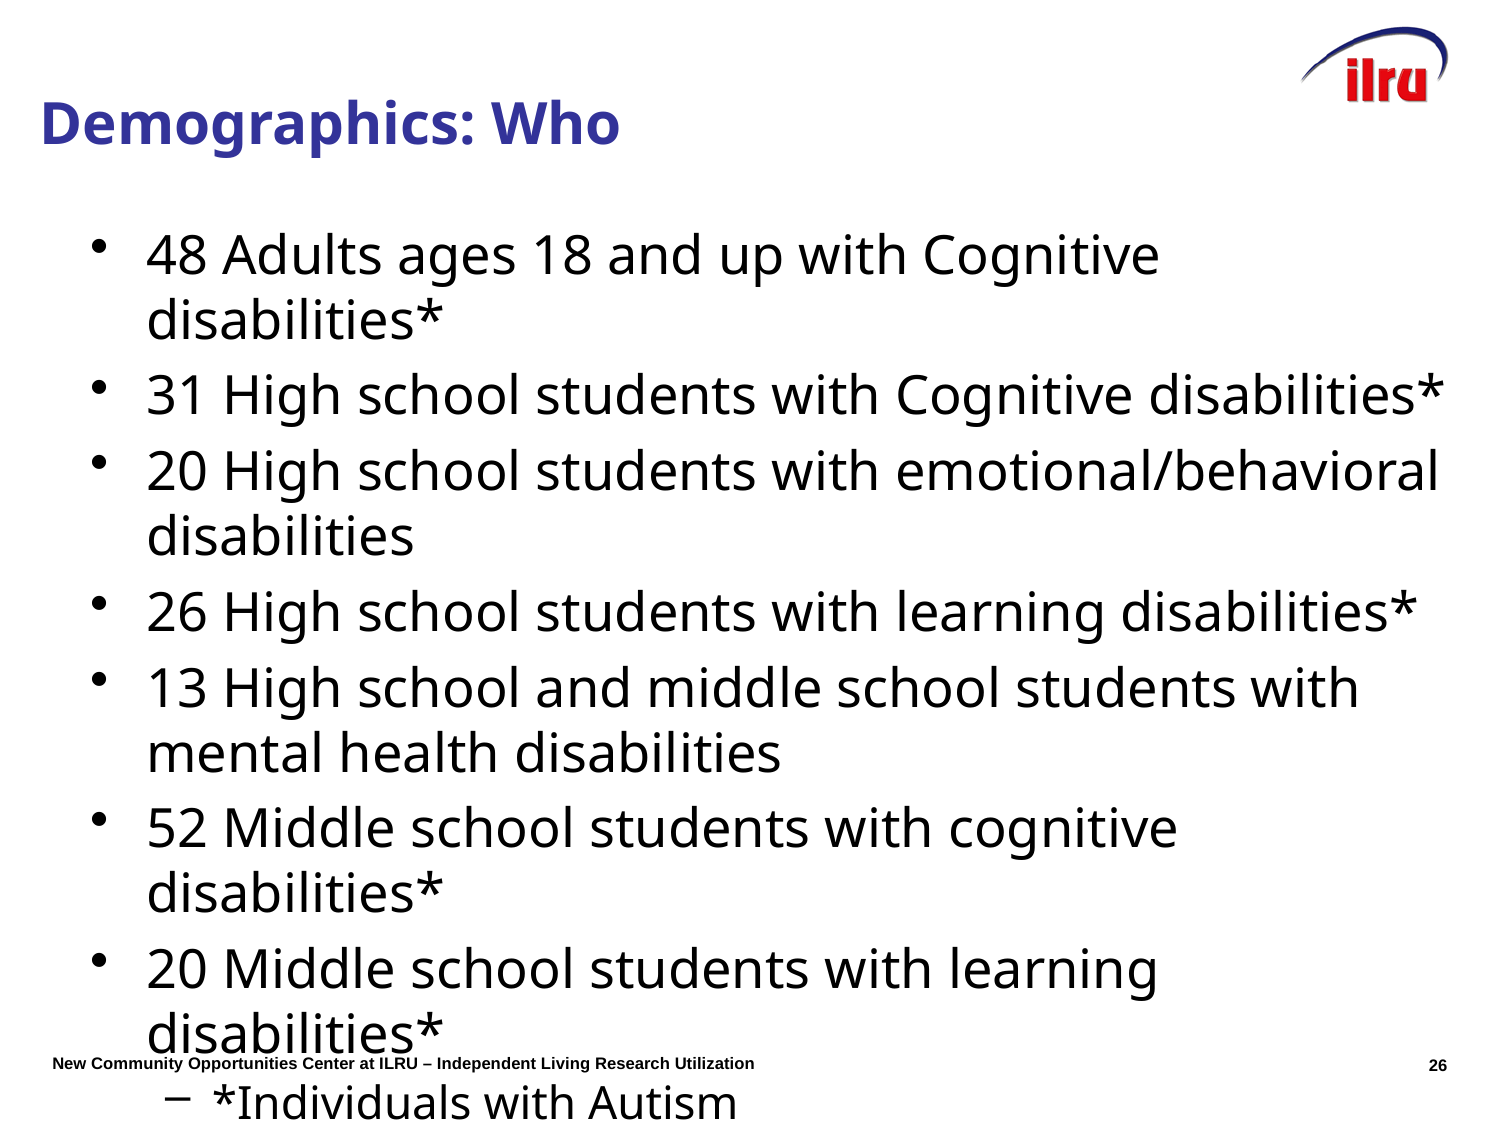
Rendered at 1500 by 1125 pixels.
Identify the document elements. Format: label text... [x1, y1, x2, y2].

slide_number 26 [1362, 1046, 1463, 1088]
title Demographics: Who [24, 62, 1463, 180]
picture [1299, 24, 1463, 62]
list 48 Adults ages 18 and up with Cognitive disabilities* 31 High school students with Cognitive disabilities* 20 High school students with emotional/behavioral disabilities 26 High school students with learning disabilities* 13 High school and middle school students with mental health disabilities 52 Middle school students with cognitive disabilities* 20 Middle school students with learning disabilities* *Individuals with Autism [75, 212, 1475, 1013]
